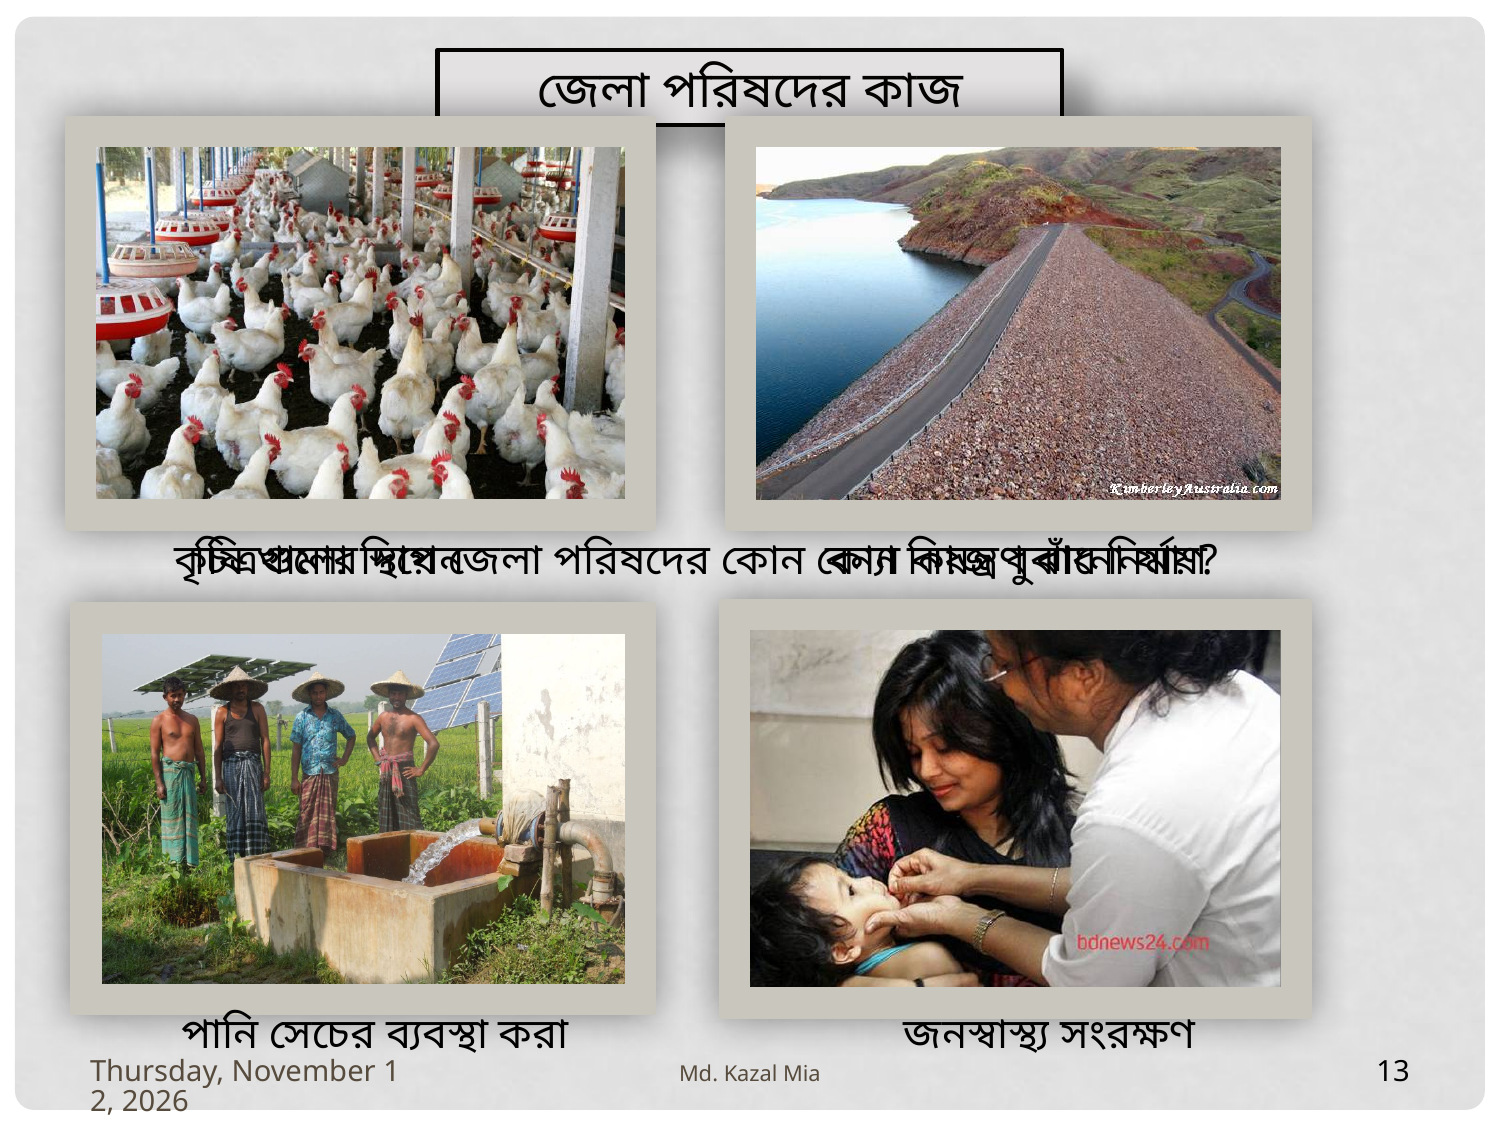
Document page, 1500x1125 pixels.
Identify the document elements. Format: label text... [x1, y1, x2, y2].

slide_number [75, 1042, 425, 1103]
text_box জনস্বাস্থ্য সংরক্ষণ [812, 999, 1288, 1065]
text_box পানি সেচের ব্যবস্থা করা [137, 999, 613, 1065]
footer Md. Kazal Mia [512, 1042, 988, 1103]
text_box জেলা পরিষদের কাজ [435, 48, 1064, 127]
text_box চিত্রগুলো দিয়ে জেলা পরিষদের কোন কোন কাজ বুঝানো যায়? [99, 525, 1324, 590]
slide_number 13 [1074, 1042, 1425, 1103]
picture [755, 146, 1281, 501]
picture [101, 633, 626, 985]
picture [749, 629, 1281, 988]
picture [96, 146, 626, 500]
